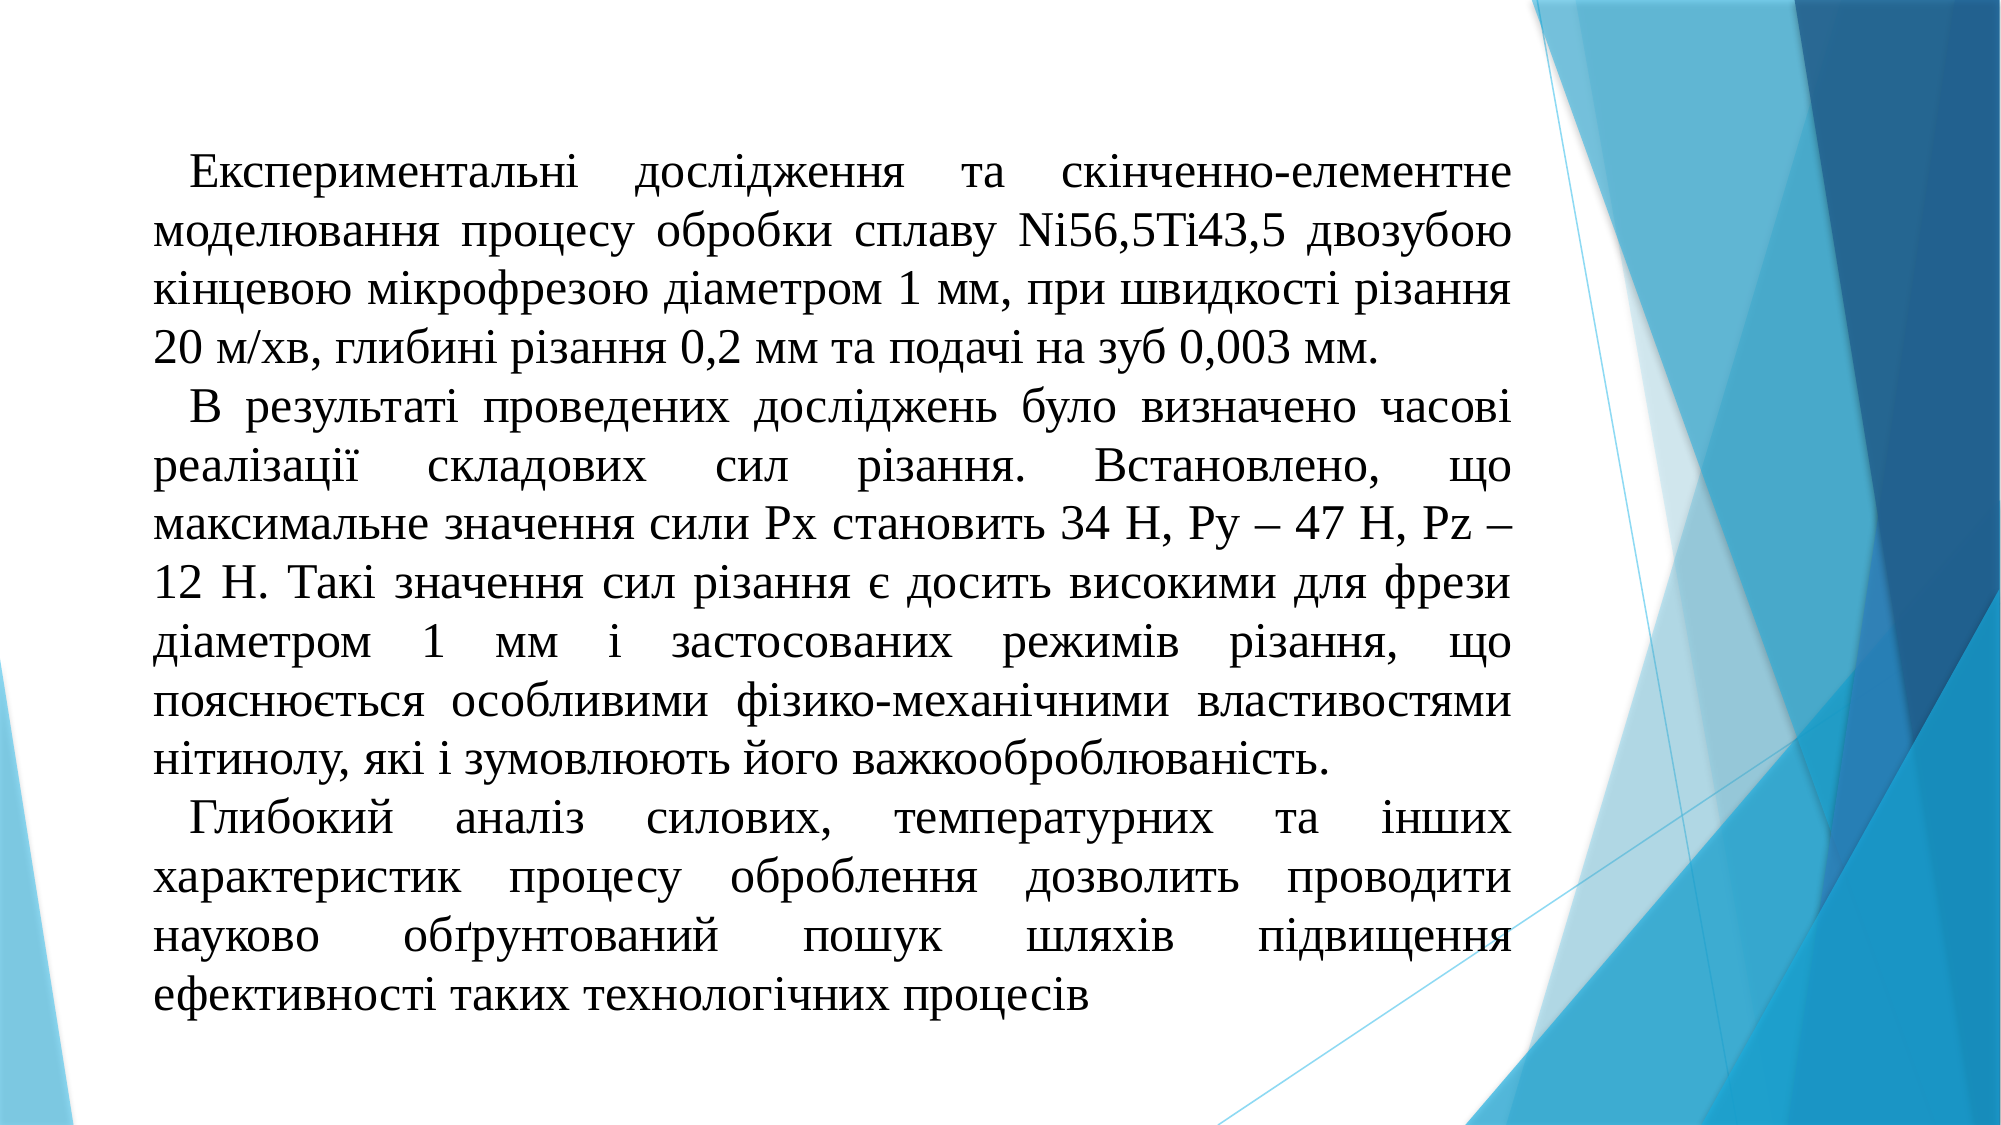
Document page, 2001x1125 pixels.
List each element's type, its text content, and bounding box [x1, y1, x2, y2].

text_box Експериментальні дослідження та скінченно-елементне моделювання процесу обробки сплаву Ni56,5Ti43,5 двозубою кінцевою мікрофрезою діаметром 1 мм, при швидкості різання 20 м/хв, глибині різання 0,2 мм та подачі на зуб 0,003 мм. В результаті проведених досліджень було визначено часові реалізації складових сил різання. Встановлено, що максимальне значення сили Px становить 34 Н, Py – 47 Н, Pz – 12 Н. Такі значення сил різання є досить високими для фрези діаметром 1 мм і застосованих режимів різання, що пояснюється особливими фізико-механічними властивостями нітинолу, які і зумовлюють його важкооброблюваність. Глибокий аналіз силових, температурних та інших характеристик процесу оброблення дозволить проводити науково обґрунтований пошук шляхів підвищення ефективності таких технологічних процесів [126, 132, 1539, 1088]
